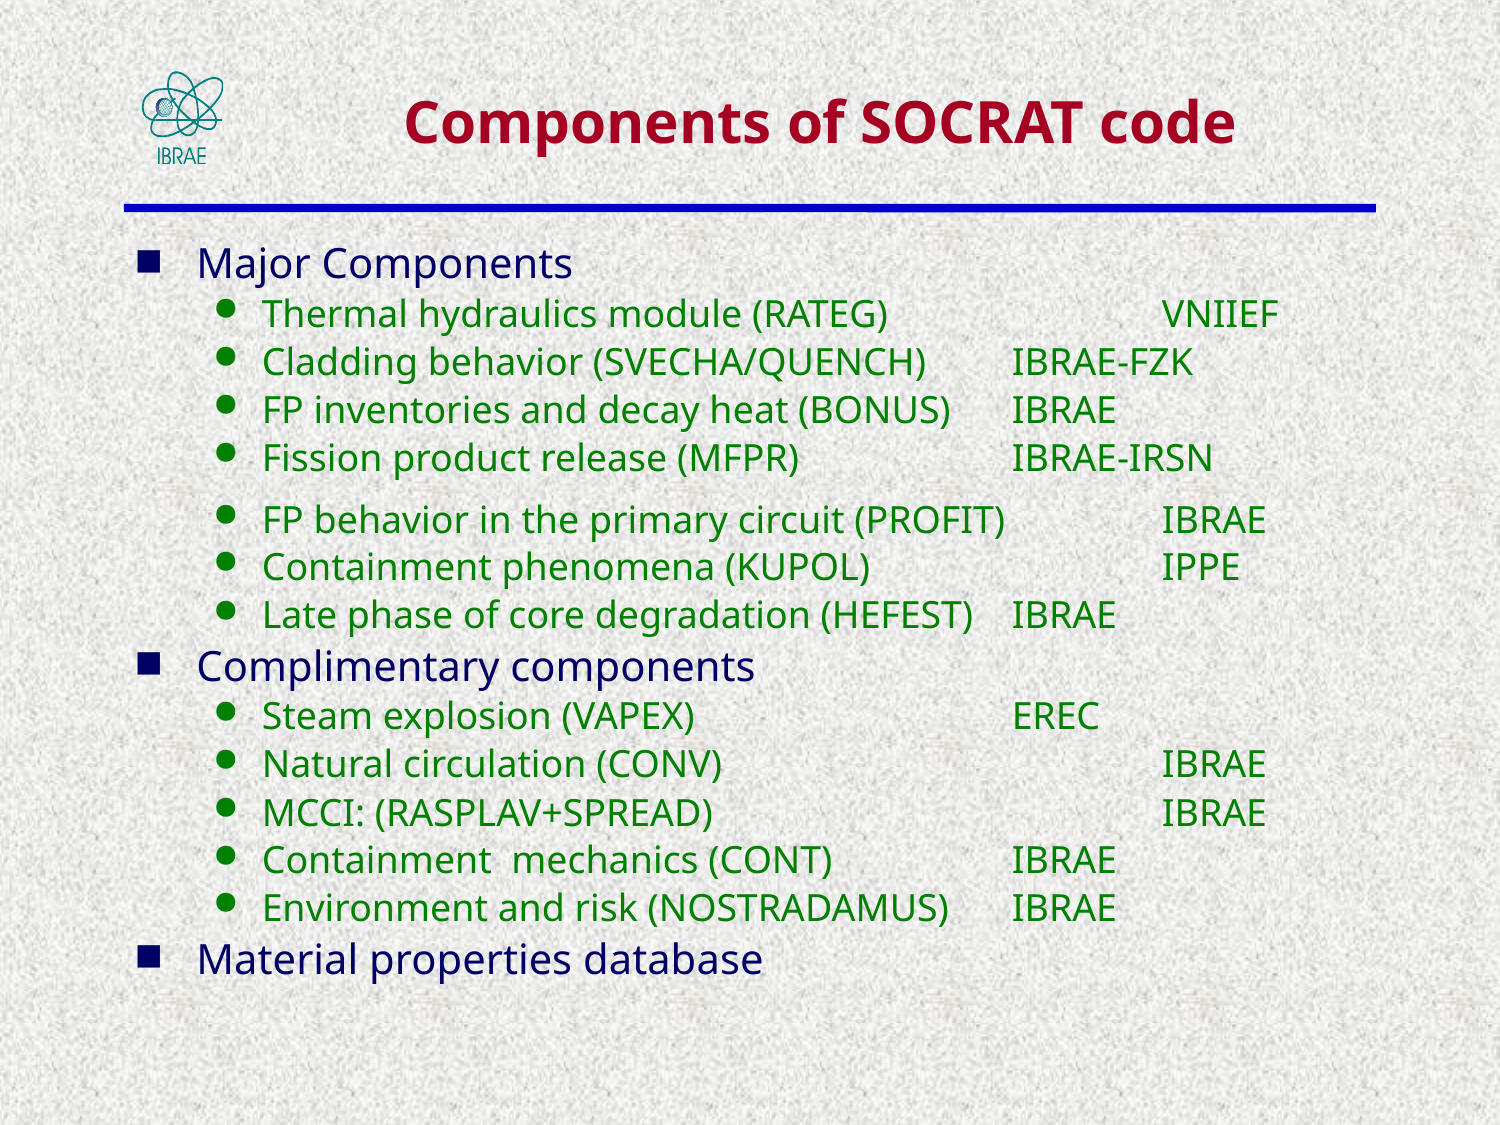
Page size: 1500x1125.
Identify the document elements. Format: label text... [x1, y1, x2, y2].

title Components of SOCRAT code [265, 53, 1375, 188]
picture [0, 0, 1500, 1125]
list Major Components Thermal hydraulics module (RATEG) VNIIEF Cladding behavior (SVECHA/QUENCH) IBRAE-FZK FP inventories and decay heat (BONUS) IBRAE Fission product release (MFPR) IBRAE-IRSN FP behavior in the primary circuit (PROFIT) IBRAE Containment phenomena (KUPOL) IPPE Late phase of core degradation (HEFEST) IBRAE Complimentary components Steam explosion (VAPEX) EREC Natural circulation (CONV) IBRAE MCCI: (RASPLAV+SPREAD) IBRAE Containment mechanics (CONT) IBRAE Environment and risk (NOSTRADAMUS) IBRAE Material properties database [125, 235, 1375, 1016]
